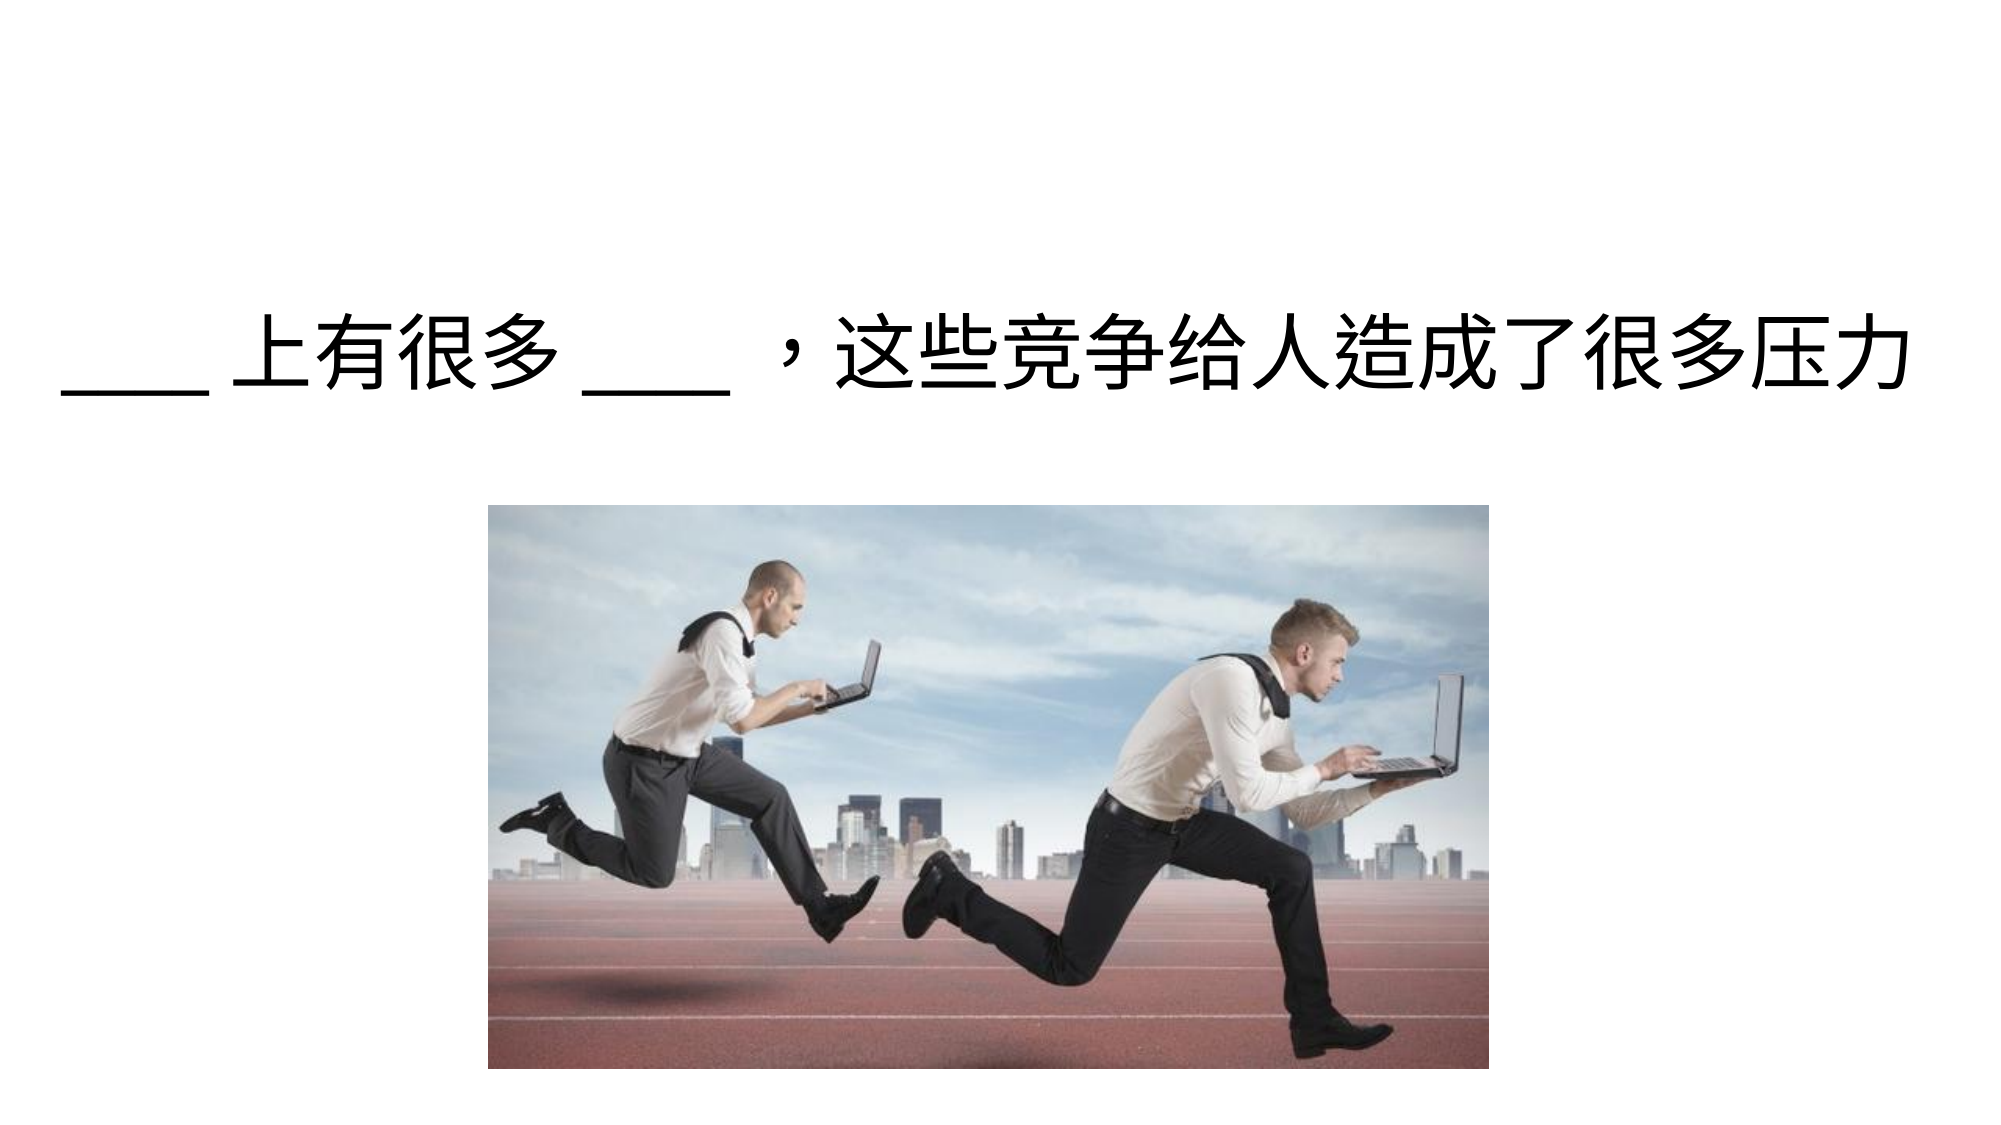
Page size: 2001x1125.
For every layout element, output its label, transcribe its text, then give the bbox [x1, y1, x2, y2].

text_box ____上有很多____，这些竞争给人造成了很多压力 [0, 263, 1978, 450]
picture [488, 505, 1489, 1069]
